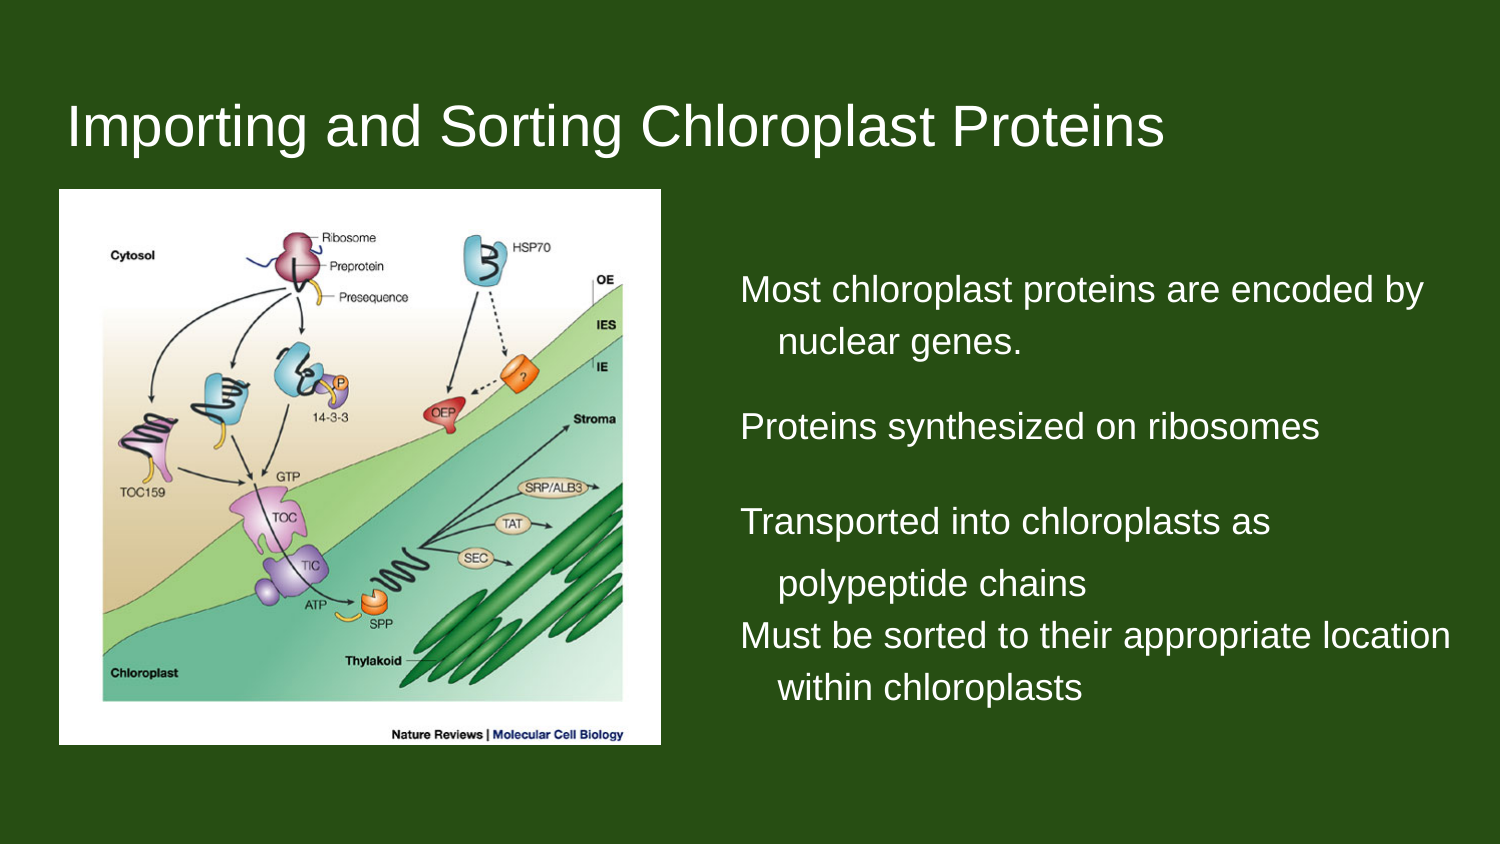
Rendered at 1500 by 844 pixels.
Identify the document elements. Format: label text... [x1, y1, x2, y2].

picture [59, 188, 661, 746]
title Importing and Sorting Chloroplast Proteins [51, 72, 1449, 167]
list Most chloroplast proteins are encoded by nuclear genes. Proteins synthesized on ribosomes Transported into chloroplasts as polypeptide chains Must be sorted to their appropriate location within chloroplasts [687, 243, 1484, 730]
